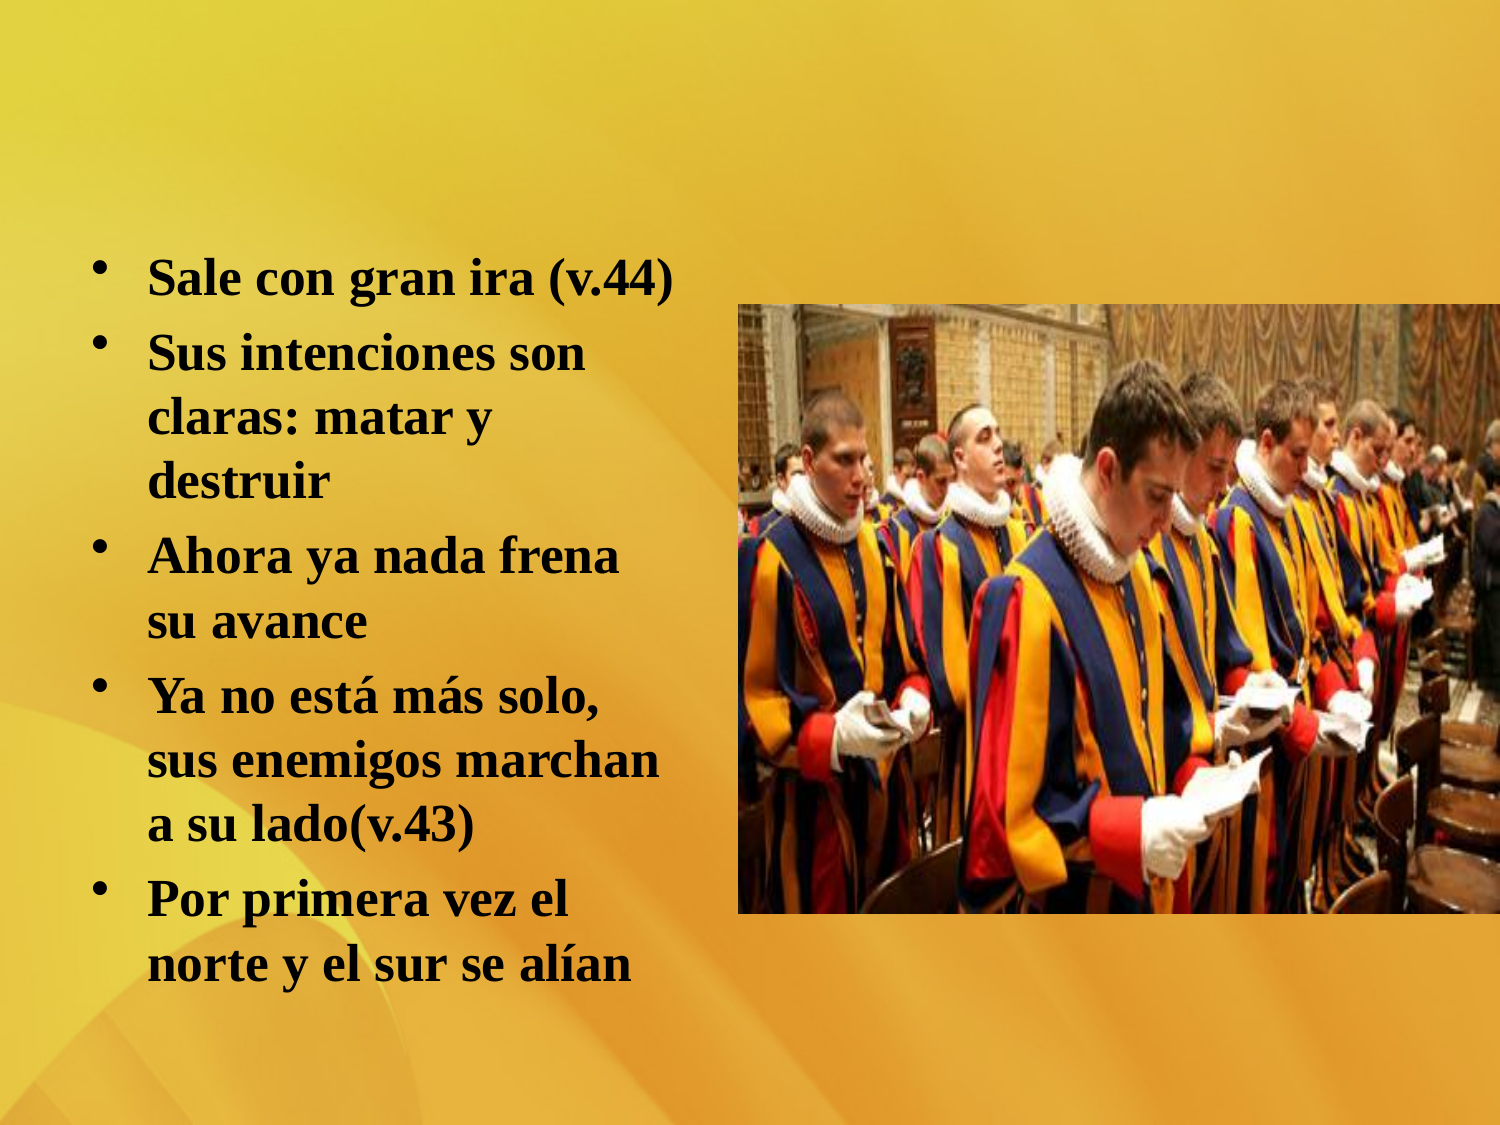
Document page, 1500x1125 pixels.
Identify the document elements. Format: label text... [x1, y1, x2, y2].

list Sale con gran ira (v.44) Sus intenciones son claras: matar y destruir Ahora ya nada frena su avance Ya no está más solo, sus enemigos marchan a su lado(v.43) Por primera vez el norte y el sur se alían [75, 234, 692, 1079]
picture [0, 0, 1500, 1125]
